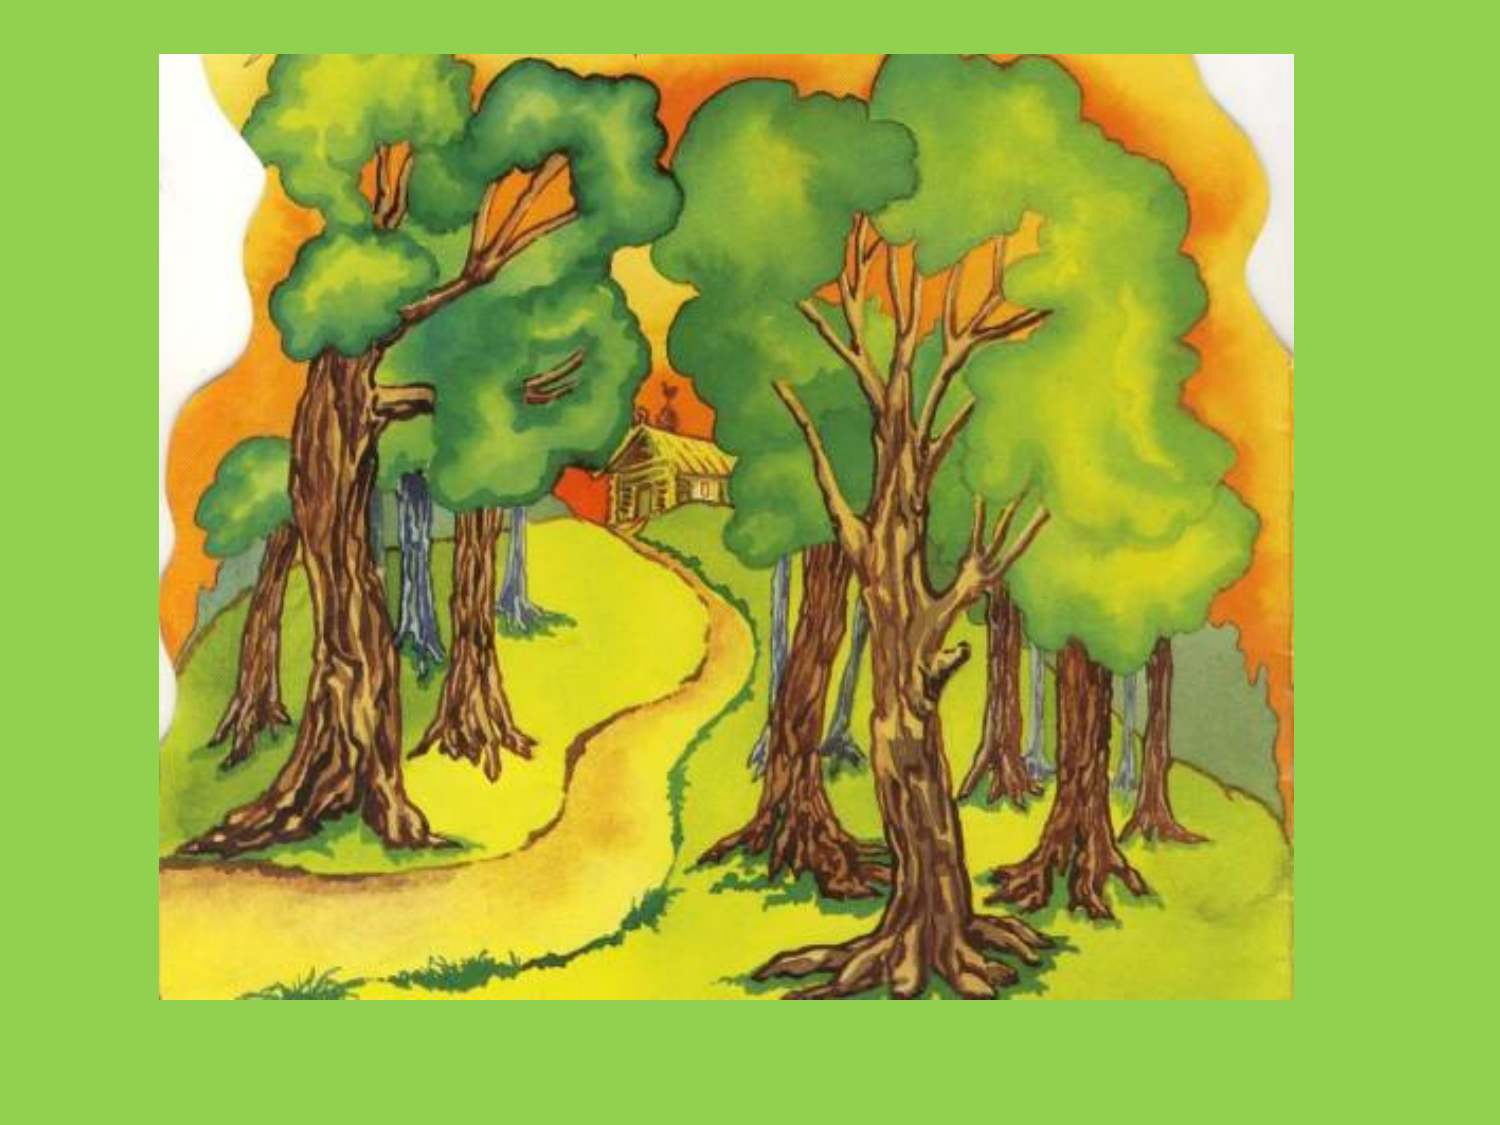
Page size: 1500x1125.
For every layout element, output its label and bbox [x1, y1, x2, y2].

list [159, 54, 1294, 1001]
